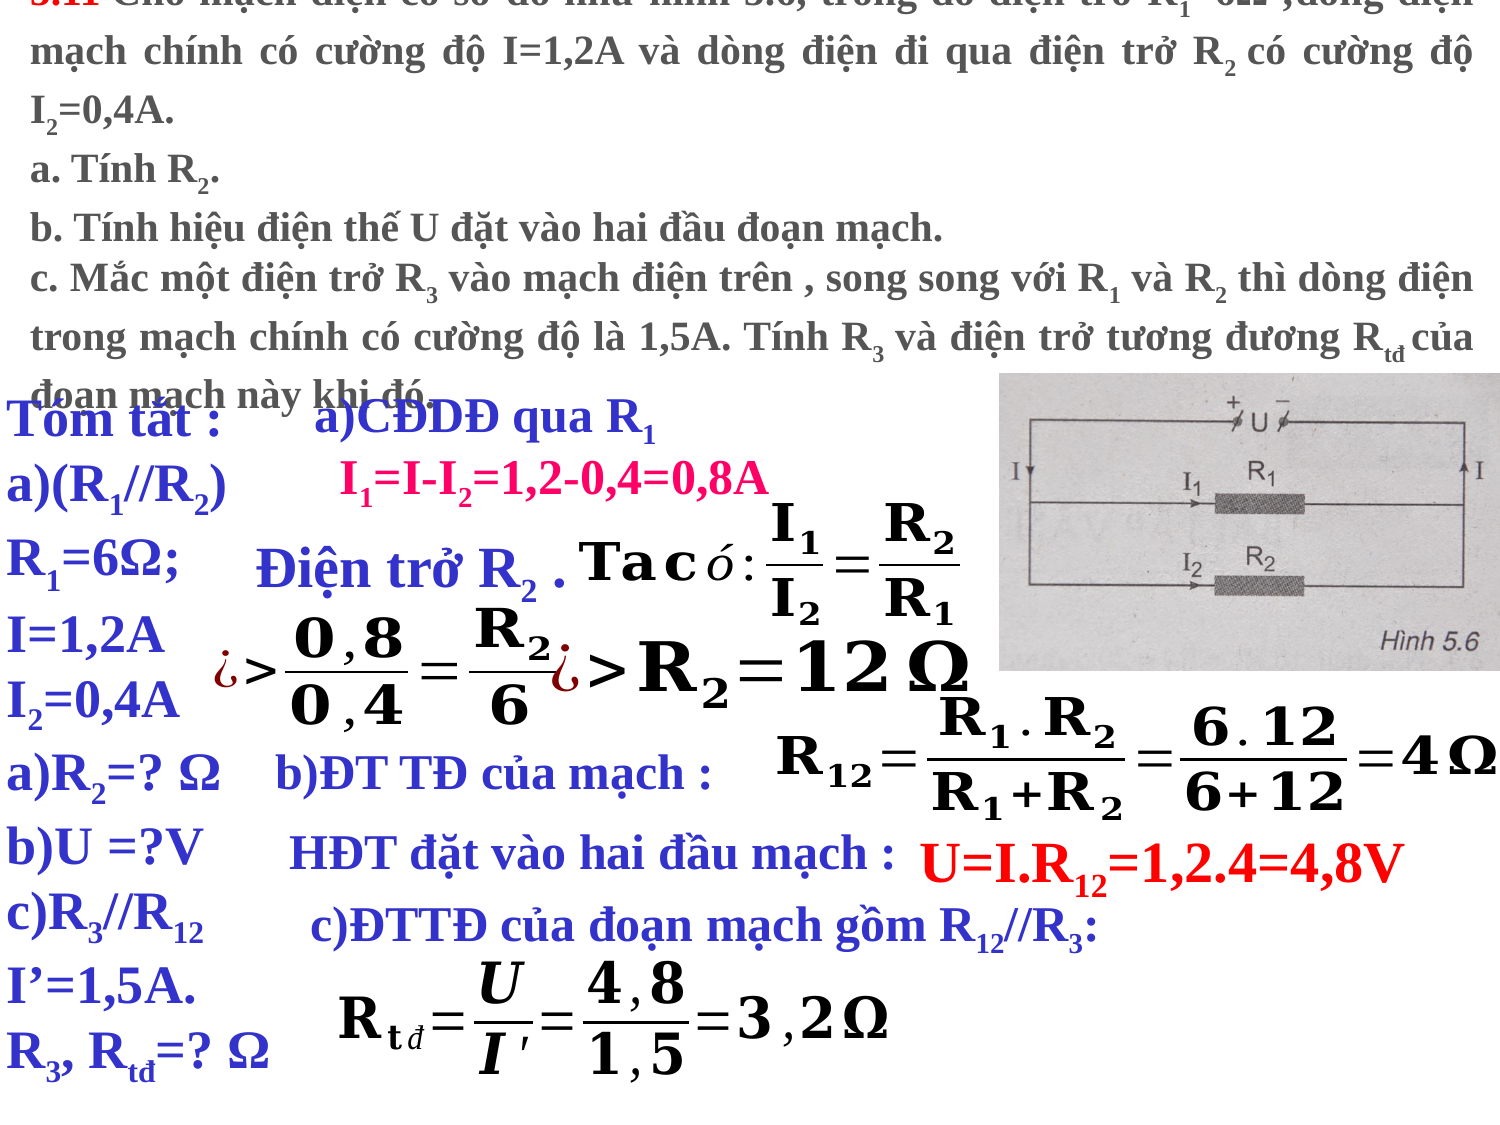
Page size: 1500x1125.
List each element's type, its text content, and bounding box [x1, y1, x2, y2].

text_box Điện trở R2 . [240, 522, 582, 617]
picture [999, 373, 1500, 671]
text_box U=I.R12=1,2.4=4,8V [837, 817, 1488, 912]
text_box a)CĐDĐ qua R1 [300, 374, 950, 458]
text_box 5.11 Cho mạch điện có sơ đồ như hình 5.6, trong đó điện trở R­1=6Ω ;dòng điện mạch chính có cường độ I=1,2A và dòng điện đi qua điện trở R2 có cường độ I2=0,4A. a. Tính R2. b. Tính hiệu điện thế U đặt vào hai đầu đoạn mạch. c. Mắc một điện trở R3 vào mạch điện trên , song song với R1 và R2 thì dòng điện trong mạch chính có cường độ là 1,5A. Tính R3 và điện trở tương đương Rtđ của đoạn mạch này khi đó. [3, 0, 1500, 425]
text_box b)ĐT TĐ của mạch : [260, 732, 911, 808]
text_box c)ĐTTĐ của đoạn mạch gồm R12//R3: [295, 883, 1484, 967]
text_box HĐT đặt vào hai đầu mạch : [275, 811, 925, 887]
text_box Tóm tắt : a)(R1//R2) R1=6Ω; I=1,2A I2=0,4A a)R2=? Ω b)U =?V c)R3//R12 I’=1,5A. R3, Rtđ=? Ω [0, 374, 338, 1096]
text_box I1=I-I2=1,2-0,4=0,8A [324, 437, 975, 521]
